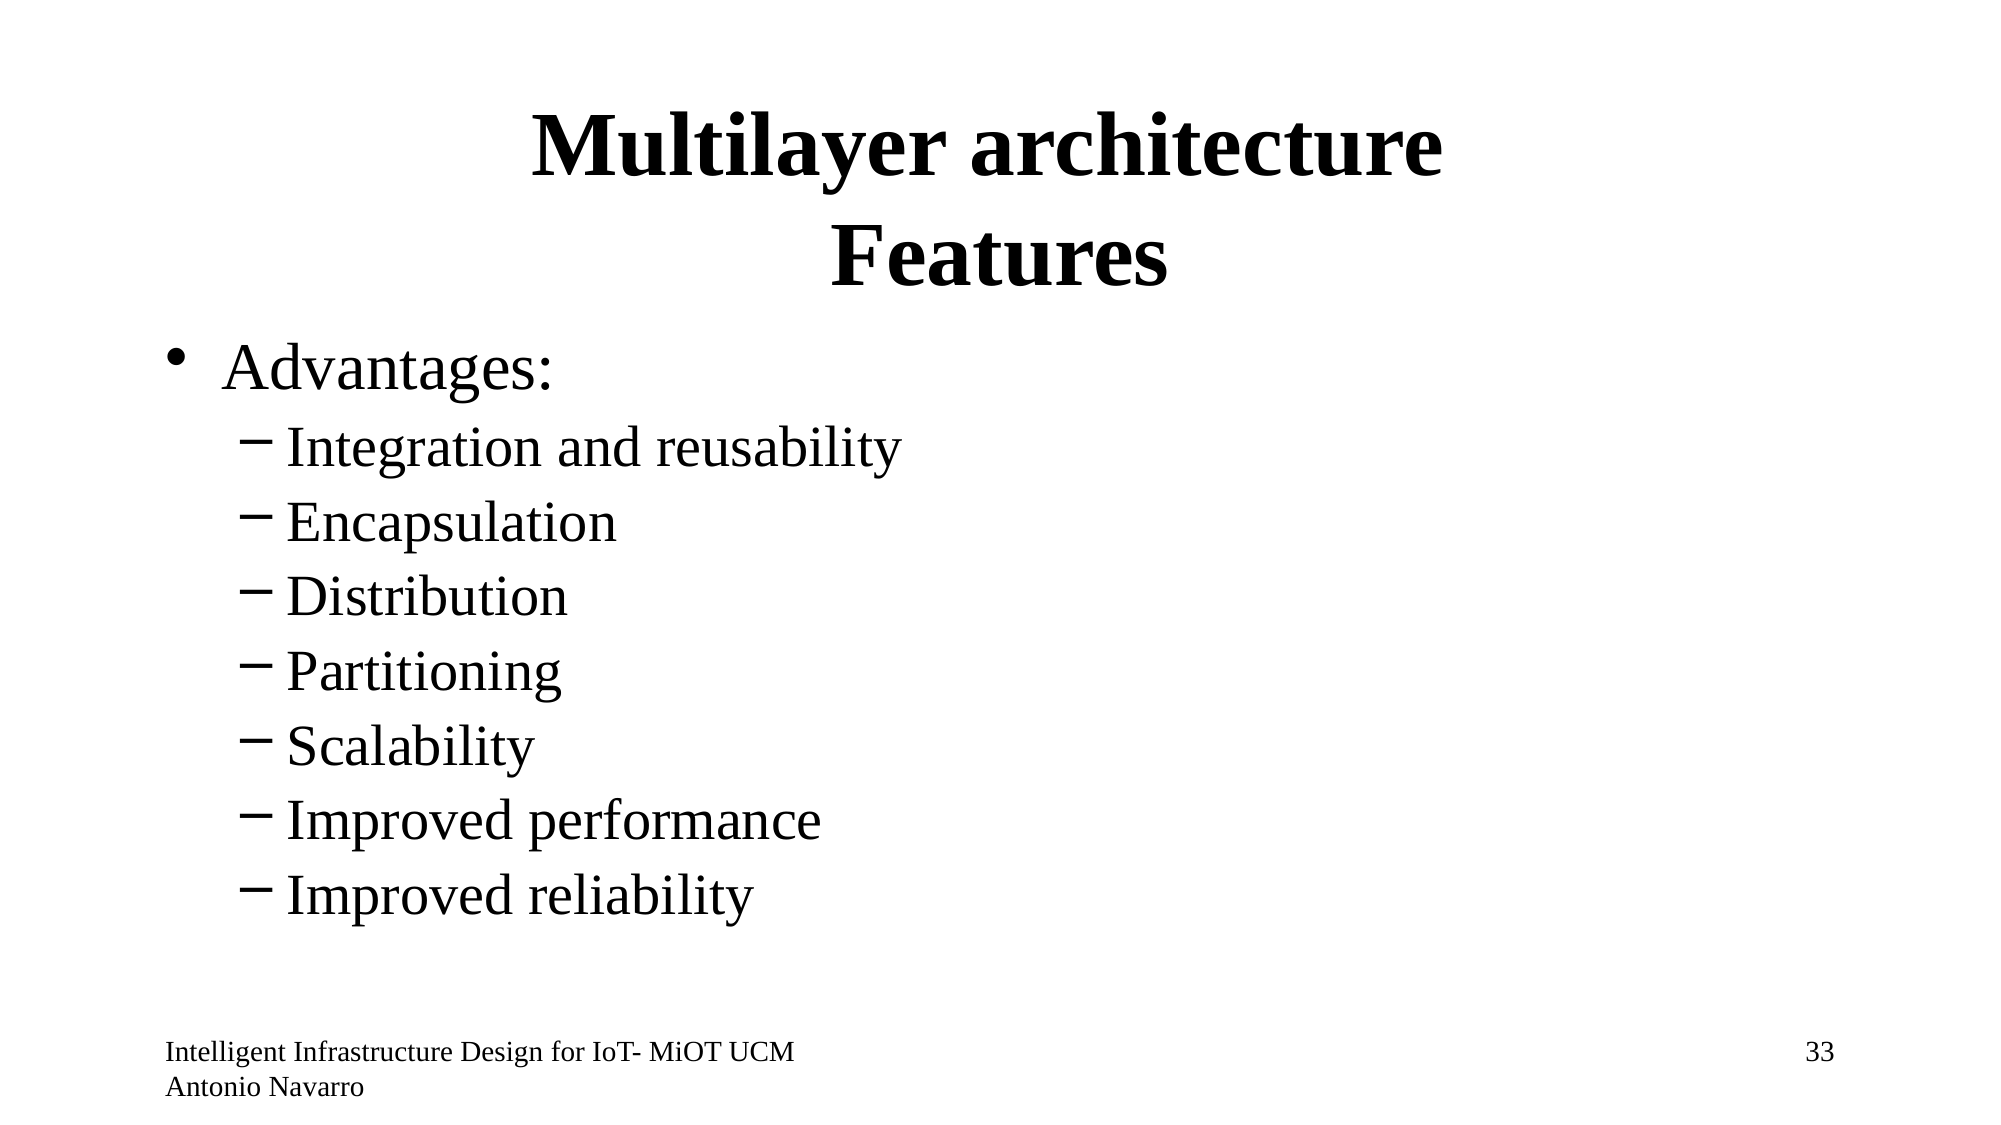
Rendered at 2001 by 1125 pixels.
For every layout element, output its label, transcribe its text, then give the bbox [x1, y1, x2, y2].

footer Intelligent Infrastructure Design for IoT- MiOT UCM Antonio Navarro [149, 1024, 863, 1101]
title Multilayer architecture Features [150, 99, 1850, 288]
list Advantages: Integration and reusability Encapsulation Distribution Partitioning Scalability Improved performance Improved reliability [150, 324, 1850, 1000]
slide_number 32 [1433, 1024, 1851, 1101]
